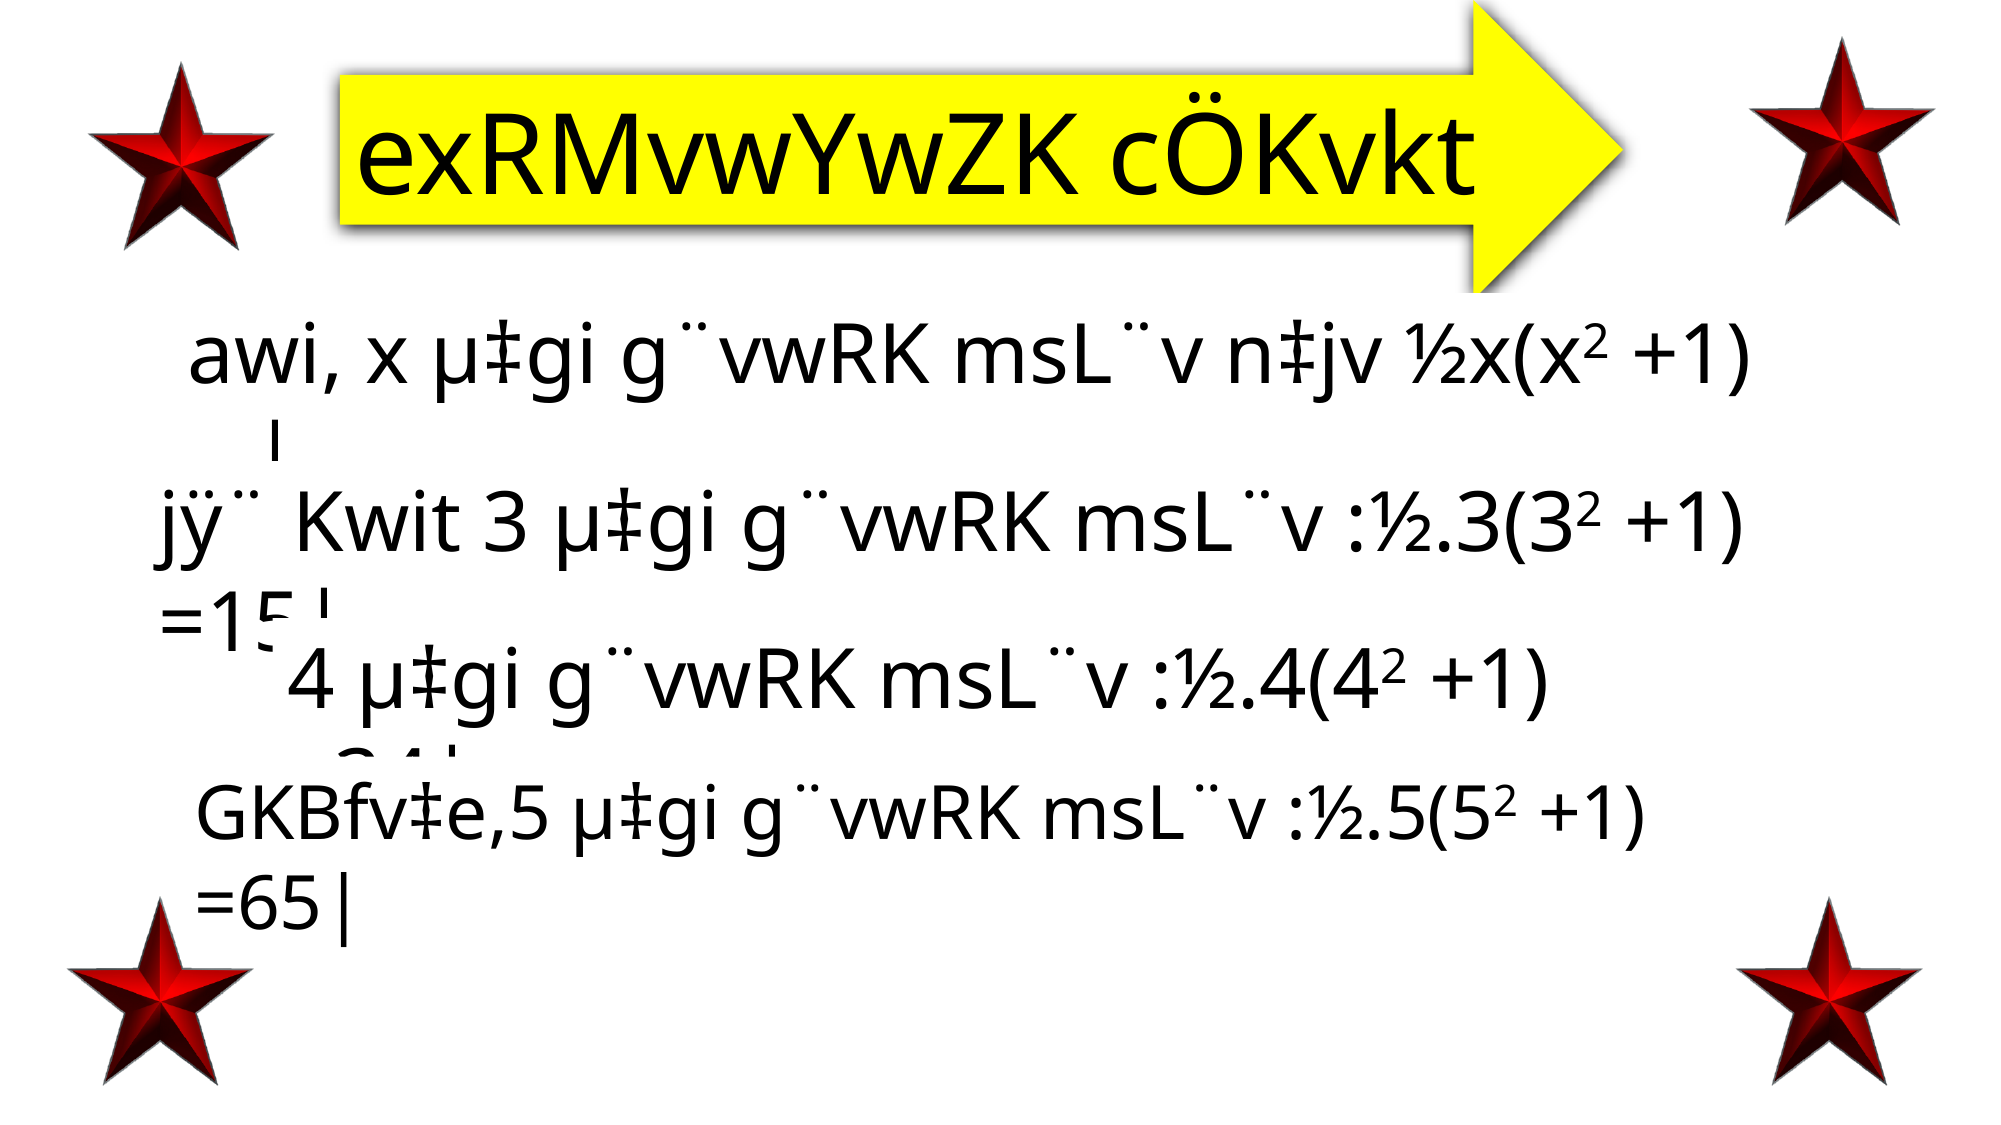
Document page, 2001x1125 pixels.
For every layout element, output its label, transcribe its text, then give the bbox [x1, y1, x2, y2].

picture [1728, 891, 1929, 1092]
text_box jÿ¨ Kwit 3 µ‡gi g¨vwRK msL¨v :½.3(32 +1) =15| [144, 461, 1855, 676]
text_box exRMvwYwZK cÖKvkt [339, 0, 1624, 293]
text_box awi, x µ‡gi g¨vwRK msL¨v n‡jv ½x(x2 +1) | [172, 293, 1862, 508]
text_box GKBfv‡e,5 µ‡gi g¨vwRK msL¨v :½.5(52 +1) =65| [179, 756, 1734, 952]
picture [81, 57, 281, 257]
picture [1742, 32, 1943, 232]
picture [59, 891, 260, 1092]
text_box 4 µ‡gi g¨vwRK msL¨v :½.4(42 +1) =34| [272, 618, 1685, 756]
